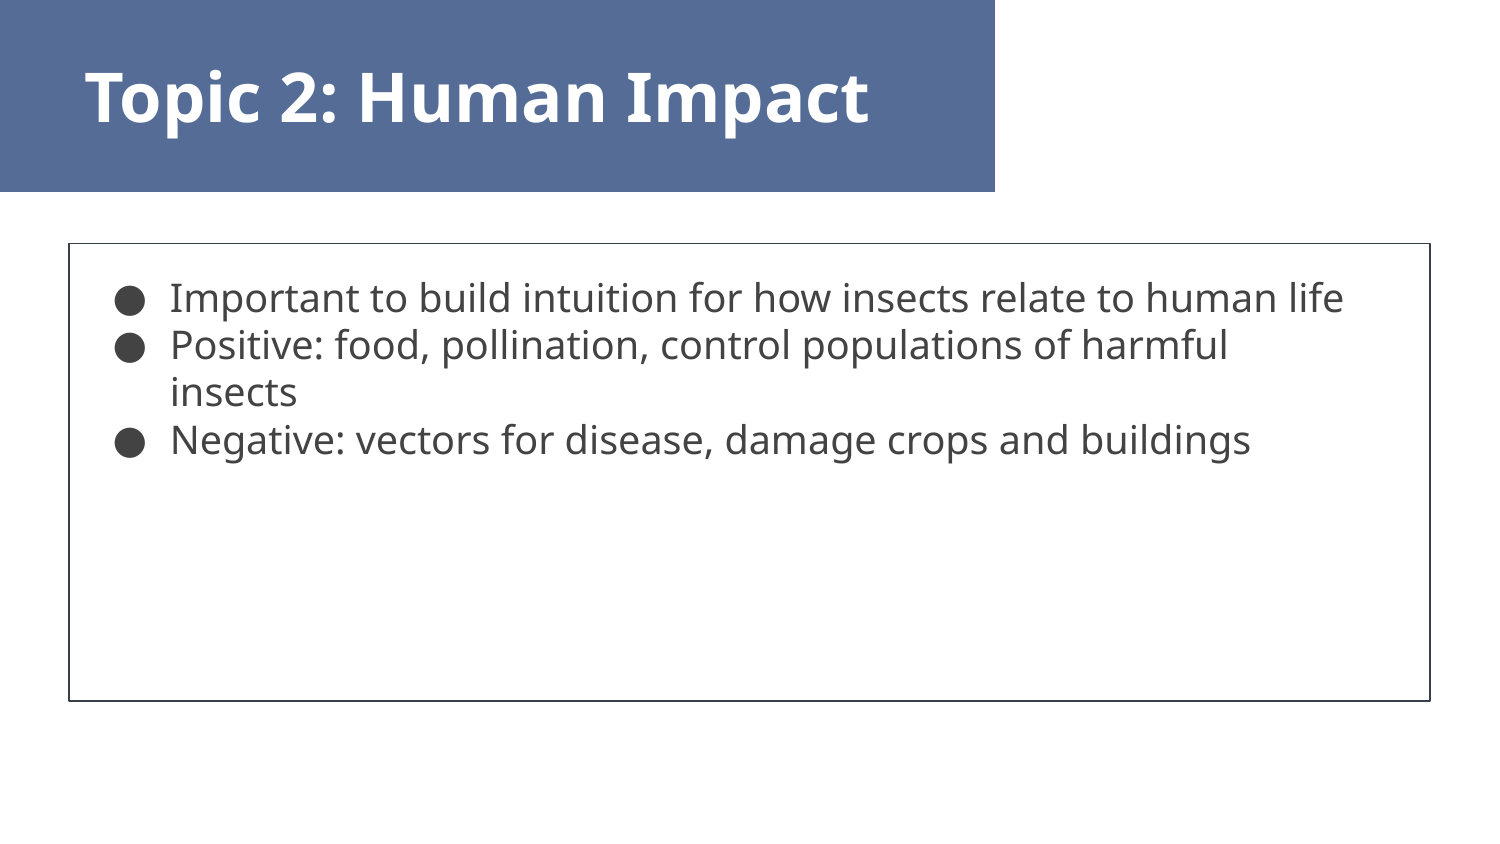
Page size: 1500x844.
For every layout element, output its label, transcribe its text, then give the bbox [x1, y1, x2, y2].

text_box [68, 243, 1431, 701]
text_box [0, 0, 995, 192]
title Topic 2: Human Impact [69, 39, 967, 211]
text_box Important to build intuition for how insects relate to human life Positive: food, pollination, control populations of harmful insects Negative: vectors for disease, damage crops and buildings [79, 257, 1368, 478]
